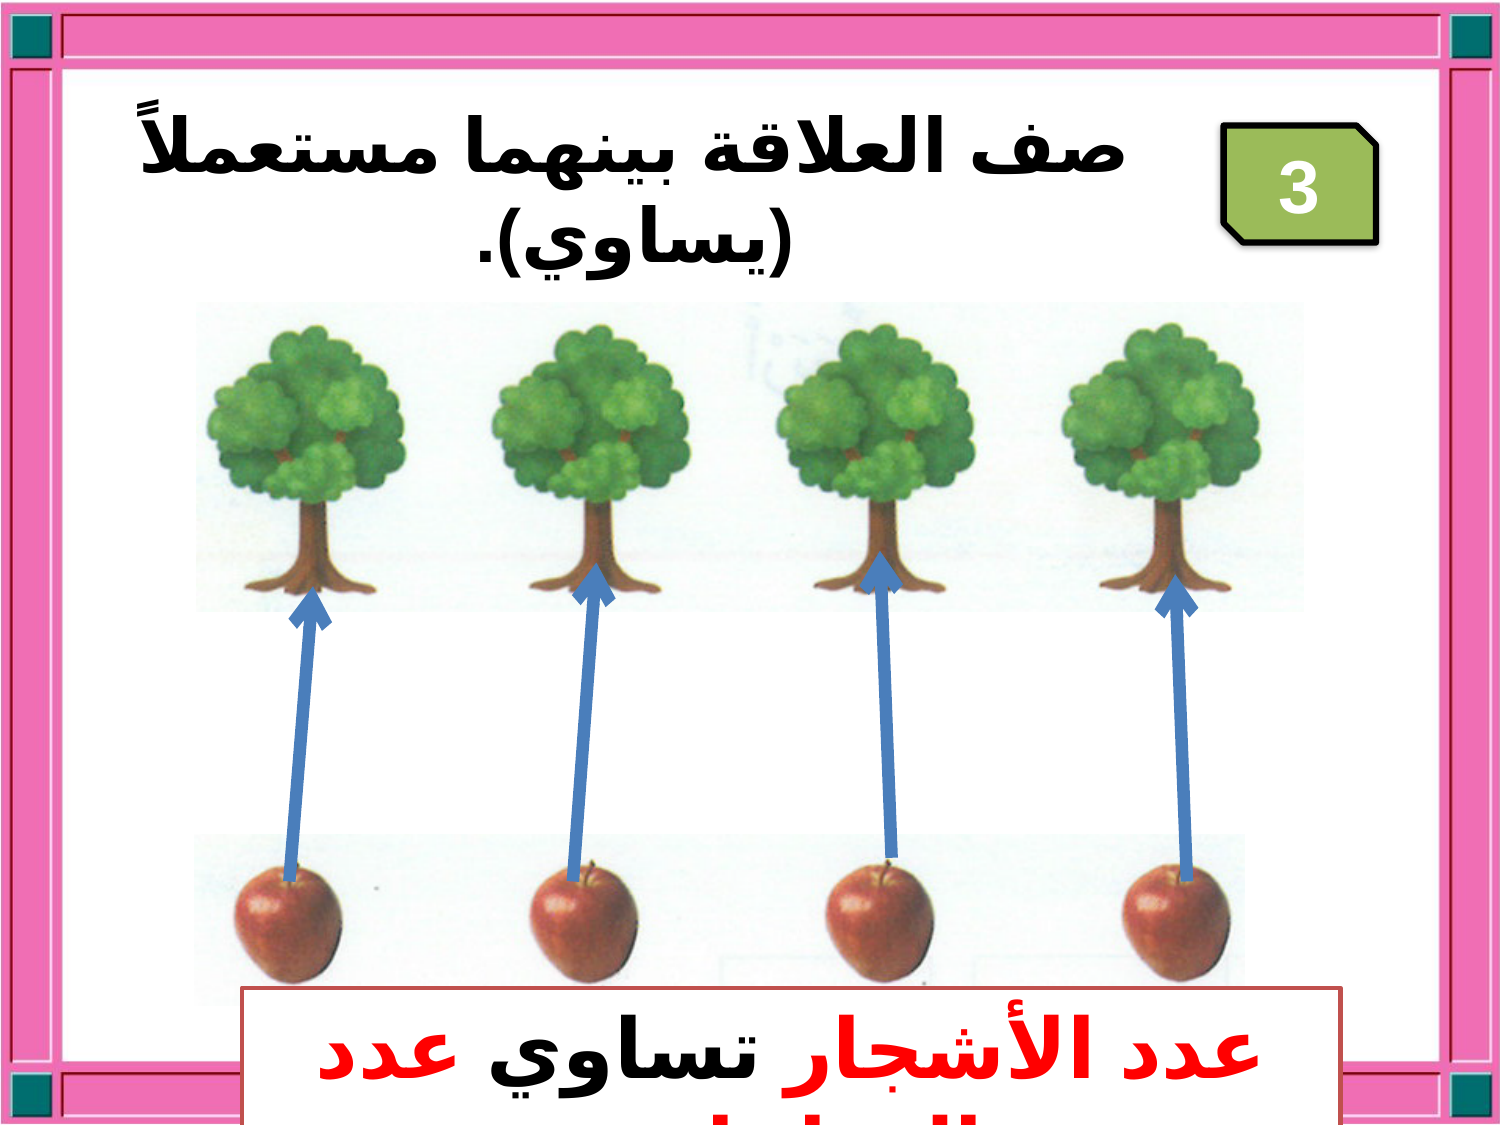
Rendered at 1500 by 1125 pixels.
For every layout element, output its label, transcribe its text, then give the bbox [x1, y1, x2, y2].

text_box عدد الأشجار تساوي عدد التفاحات. [240, 986, 1343, 1125]
text_box 3 [1223, 122, 1380, 246]
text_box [879, 550, 892, 859]
picture [0, 0, 1500, 1125]
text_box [572, 562, 597, 882]
text_box صف العلاقة بينهما مستعملاً (يساوي). [47, 90, 1223, 285]
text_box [289, 585, 314, 882]
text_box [1174, 573, 1188, 882]
